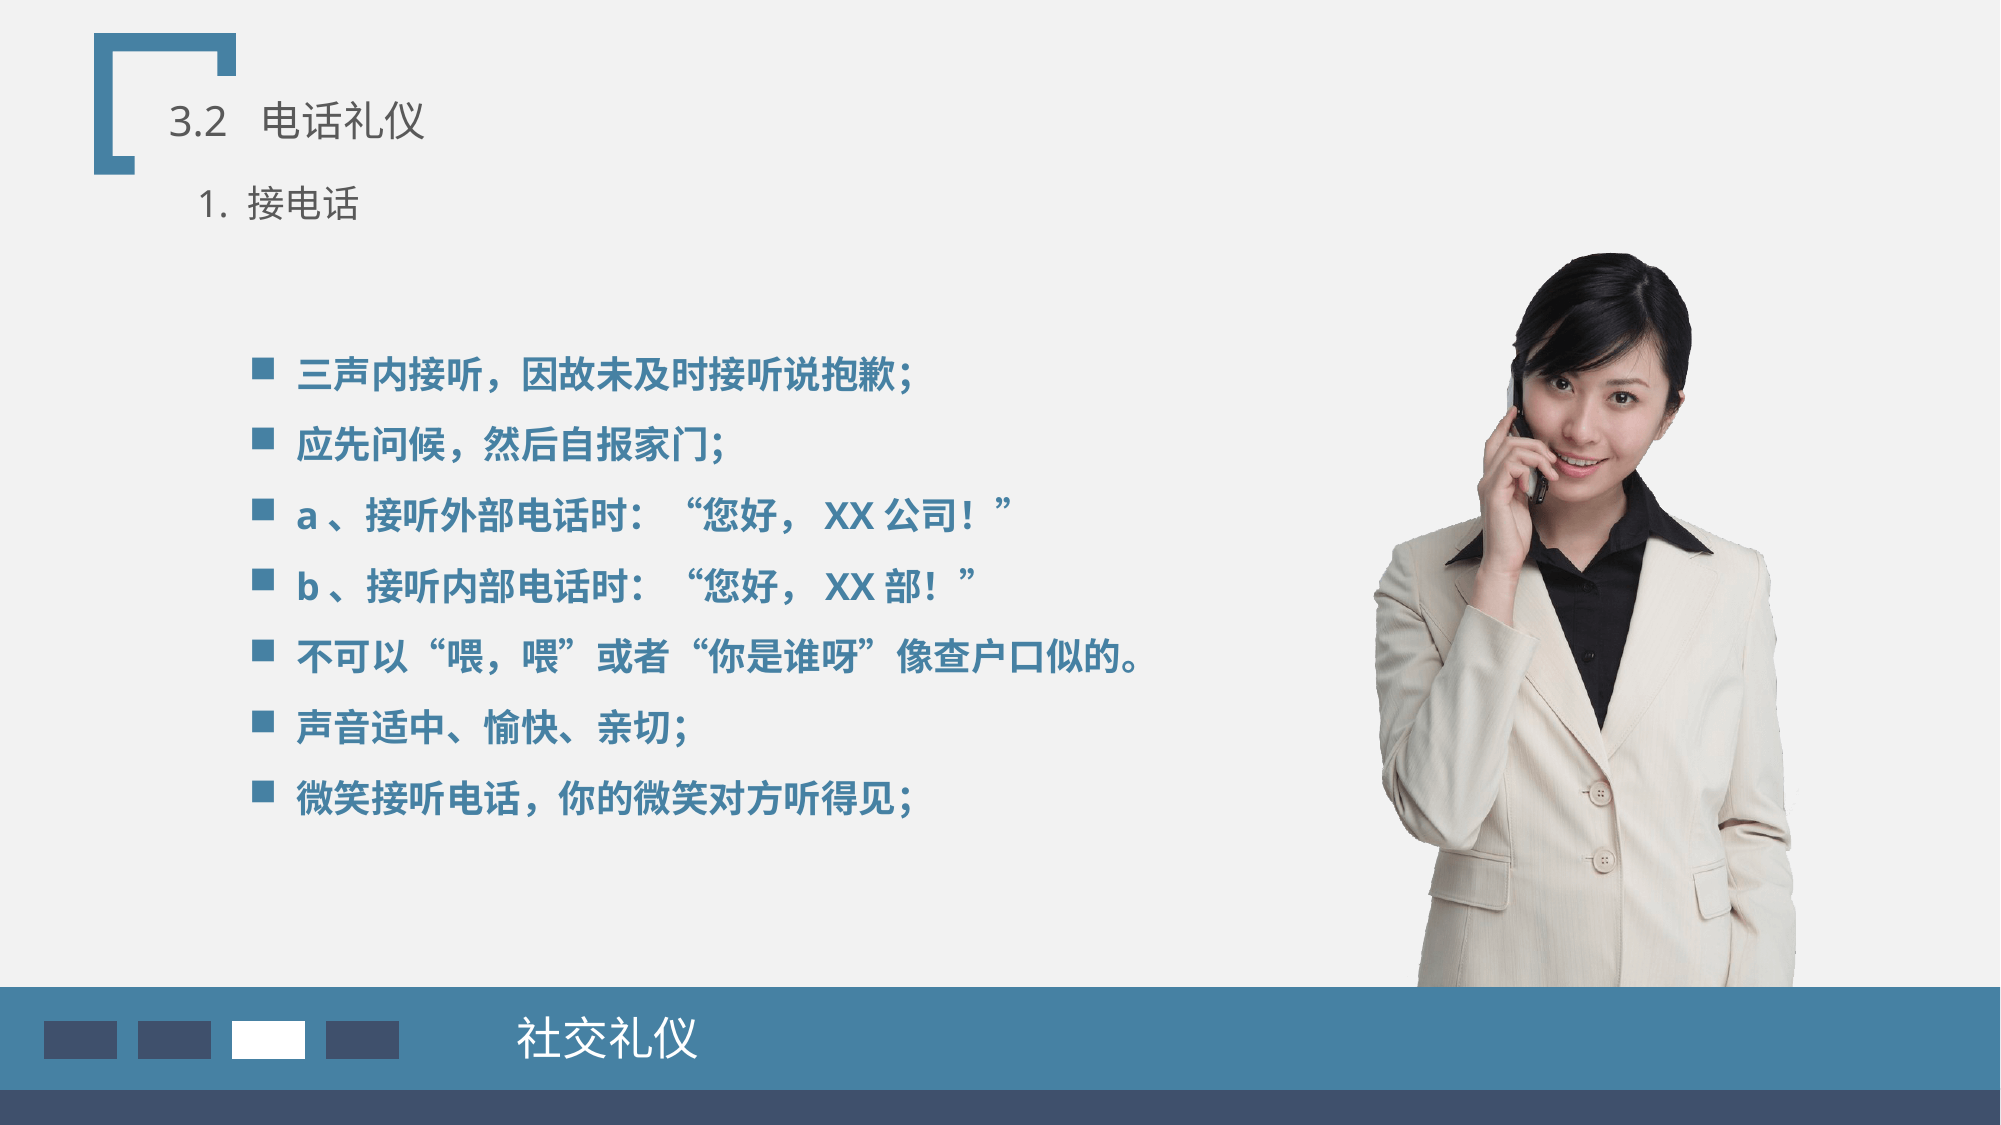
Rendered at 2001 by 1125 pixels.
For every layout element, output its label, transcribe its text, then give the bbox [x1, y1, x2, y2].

text_box 3.2 电话礼仪 [154, 87, 744, 153]
text_box 1. 接电话 [182, 172, 865, 233]
text_box 三声内接听，因故未及时接听说抱歉； 应先问候，然后自报家门； a、接听外部电话时：“您好，XX公司！” b、接听内部电话时：“您好，XX部！” 不可以“喂，喂”或者“你是谁呀”像查户口似的。 声音适中、愉快、亲切； 微笑接听电话，你的微笑对方听得见； [234, 334, 1373, 827]
picture [1373, 246, 1799, 987]
